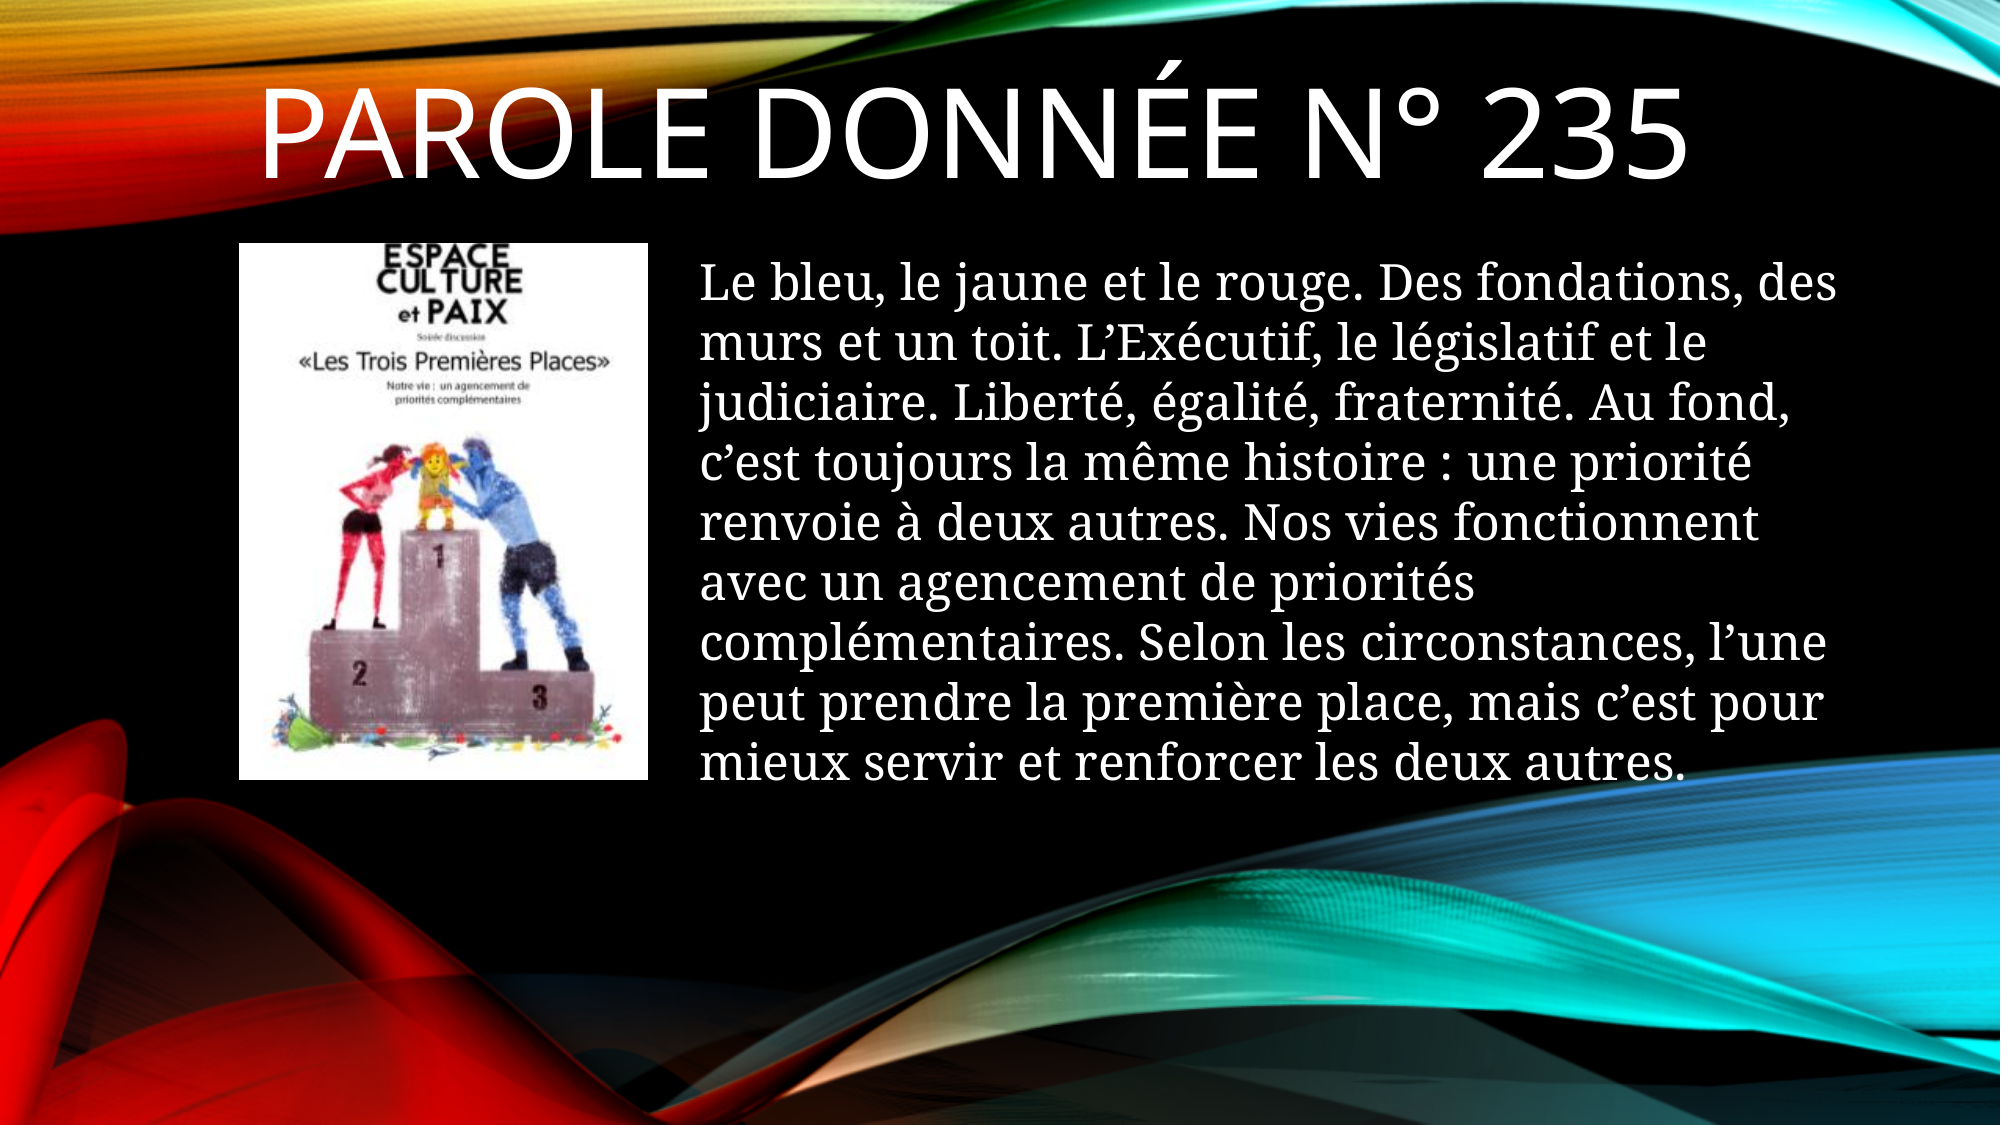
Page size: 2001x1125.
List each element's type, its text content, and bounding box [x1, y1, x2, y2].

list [239, 243, 648, 781]
text_box Le bleu, le jaune et le rouge. Des fondations, des murs et un toit. L’Exécutif, le législatif et le judiciaire. Liberté, égalité, fraternité. Au fond, c’est toujours la même histoire : une priorité renvoie à deux autres. Nos vies fonctionnent avec un agencement de priorités complémentaires. Selon les circonstances, l’une peut prendre la première place, mais c’est pour mieux servir et renforcer les deux autres. [684, 243, 1862, 799]
title Parole donnée N° 235 [239, 20, 1790, 214]
picture [0, 717, 2000, 1125]
picture [0, 0, 2000, 237]
